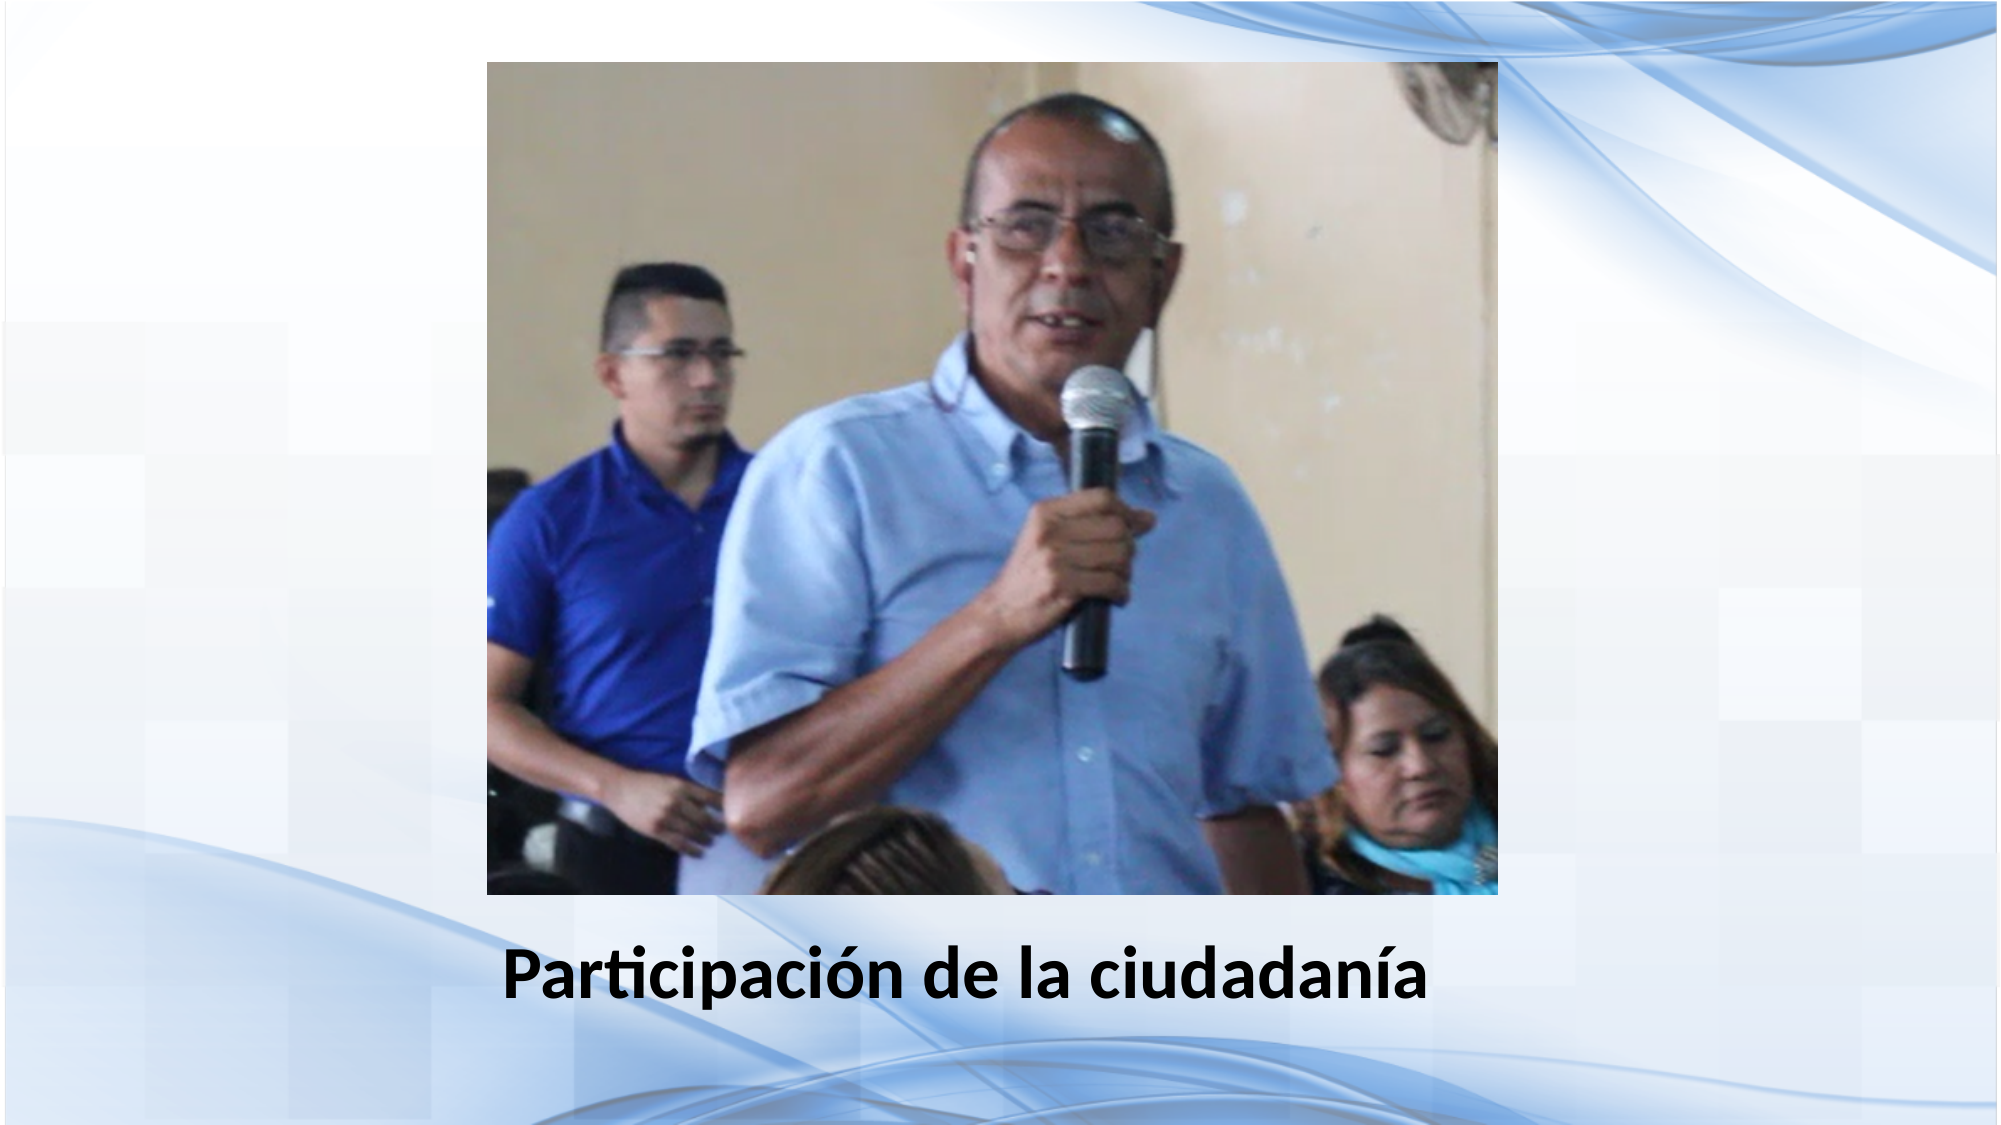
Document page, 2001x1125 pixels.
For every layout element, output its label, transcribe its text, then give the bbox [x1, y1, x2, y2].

text_box Participación de la ciudadanía [377, 916, 1556, 1022]
picture [3, 2, 2001, 1125]
